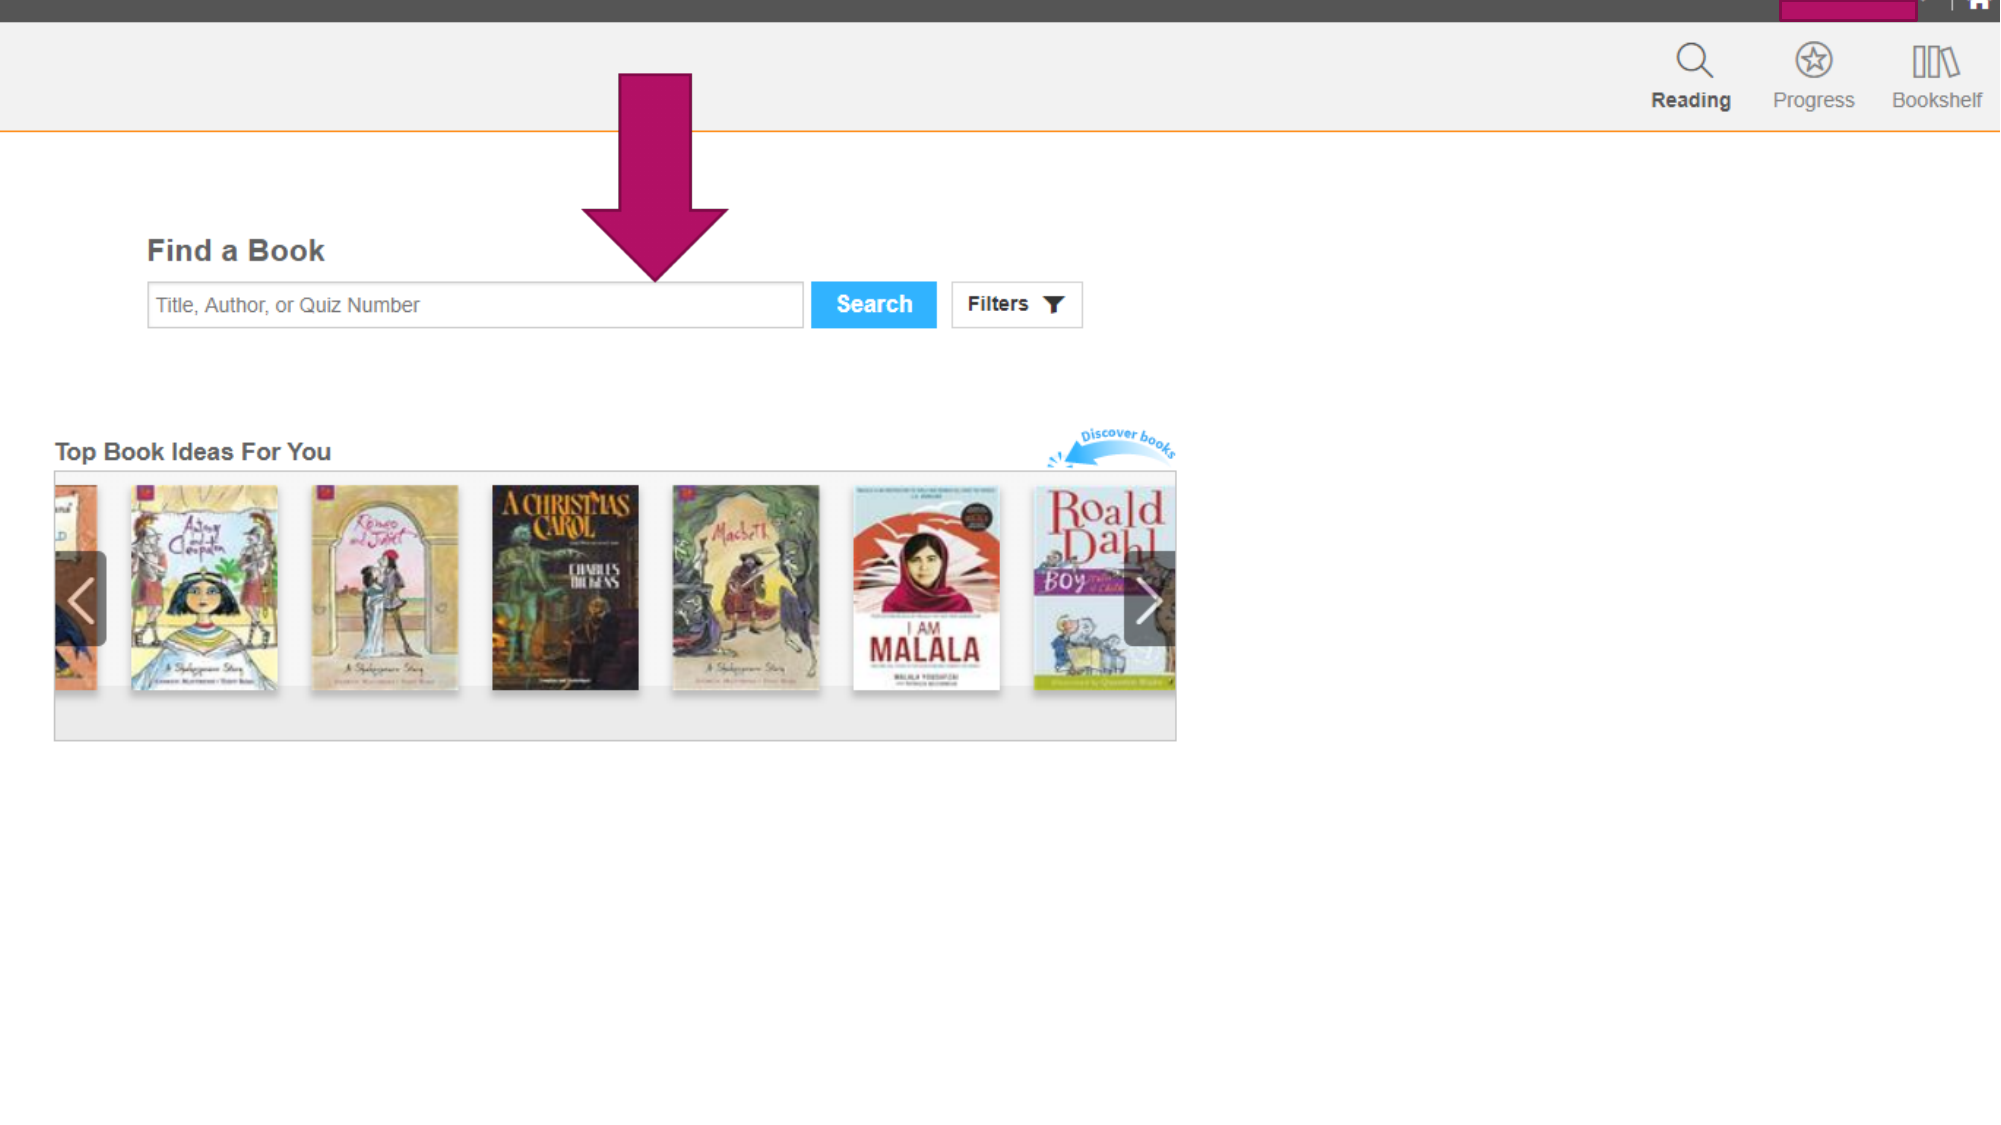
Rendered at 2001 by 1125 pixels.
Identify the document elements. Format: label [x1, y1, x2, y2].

picture [0, 0, 2000, 831]
